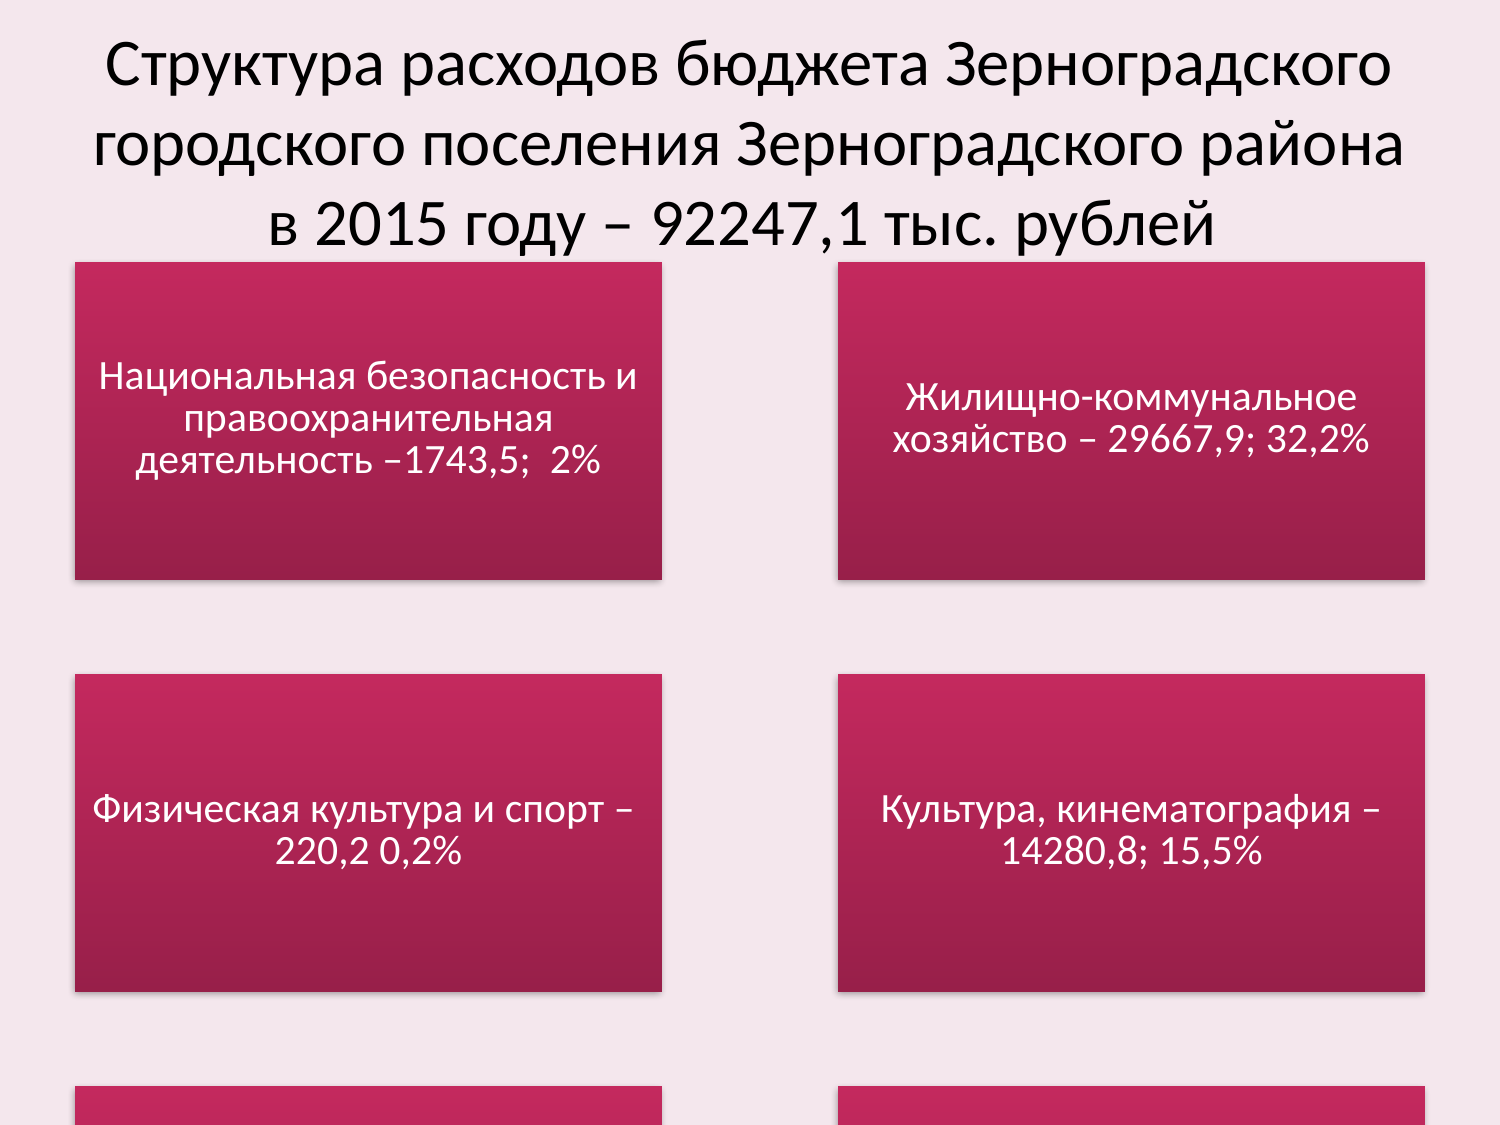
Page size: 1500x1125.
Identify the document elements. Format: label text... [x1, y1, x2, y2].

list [74, 262, 1426, 1006]
title Структура расходов бюджета Зерноградского городского поселения Зерноградского района в 2015 году – 92247,1 тыс. рублей [74, 44, 1426, 233]
